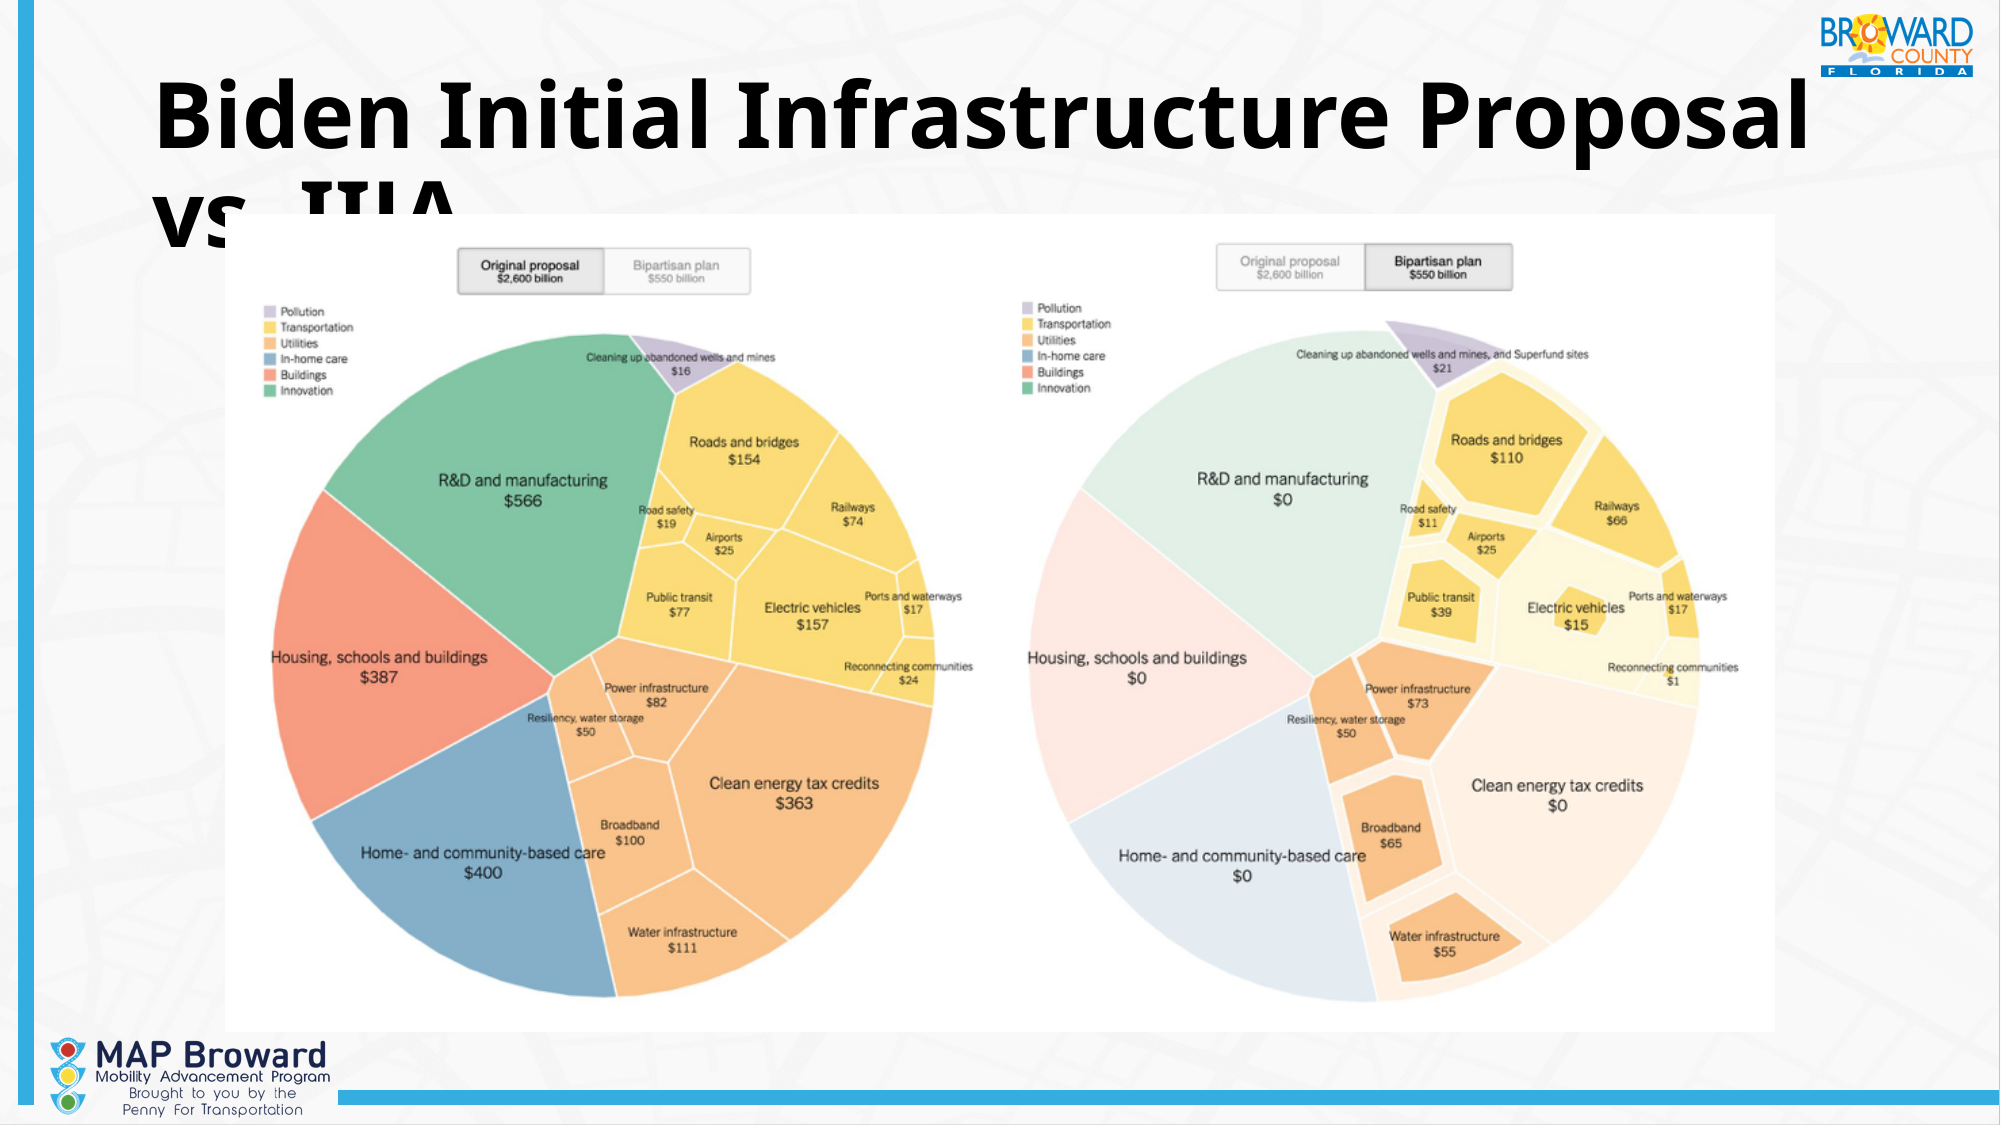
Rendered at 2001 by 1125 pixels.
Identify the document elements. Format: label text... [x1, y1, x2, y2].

picture [0, 0, 2001, 1125]
title Biden Initial Infrastructure Proposal vs. IIJA [137, 59, 1863, 278]
